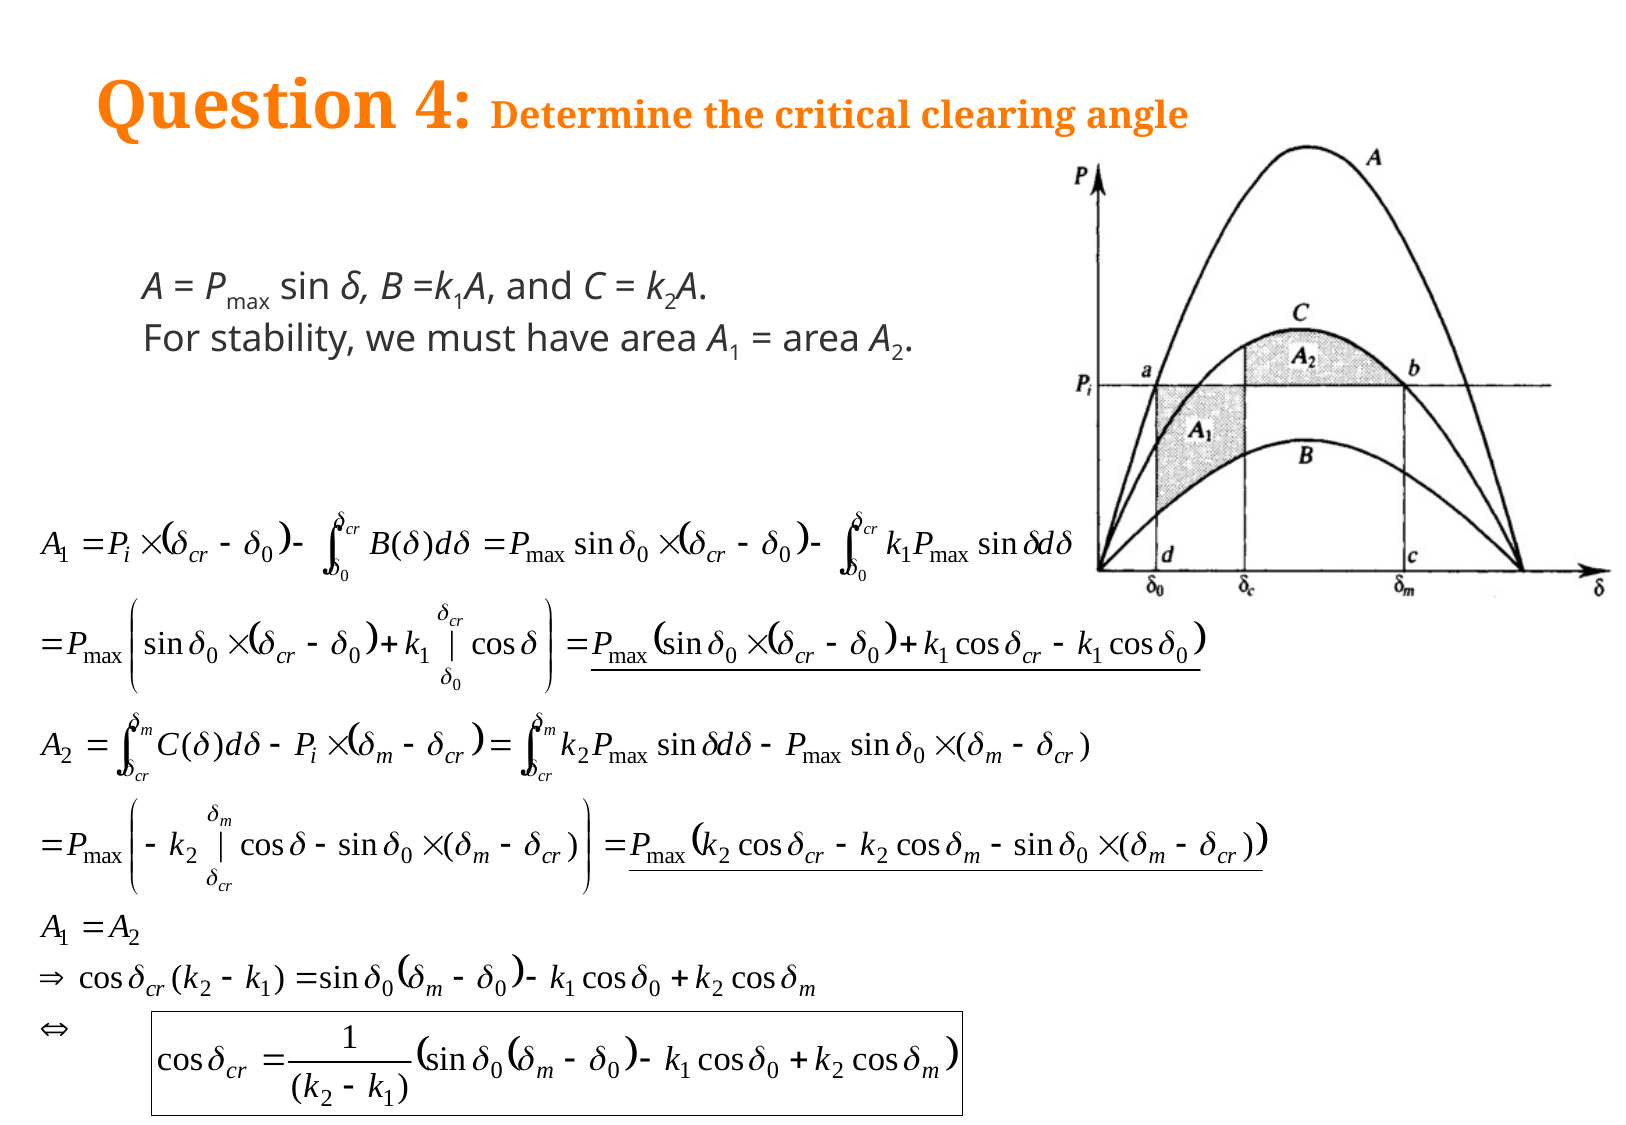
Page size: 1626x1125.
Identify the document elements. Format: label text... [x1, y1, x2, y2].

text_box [32, 503, 1271, 1050]
text_box A = Pmax sin δ, B =k1A, and C = k2A. For stability, we must have area A1 = area A2. [127, 254, 1067, 372]
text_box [150, 1011, 963, 1116]
picture [1072, 142, 1614, 600]
text_box Question 4: Determine the critical clearing angle [80, 54, 1500, 232]
